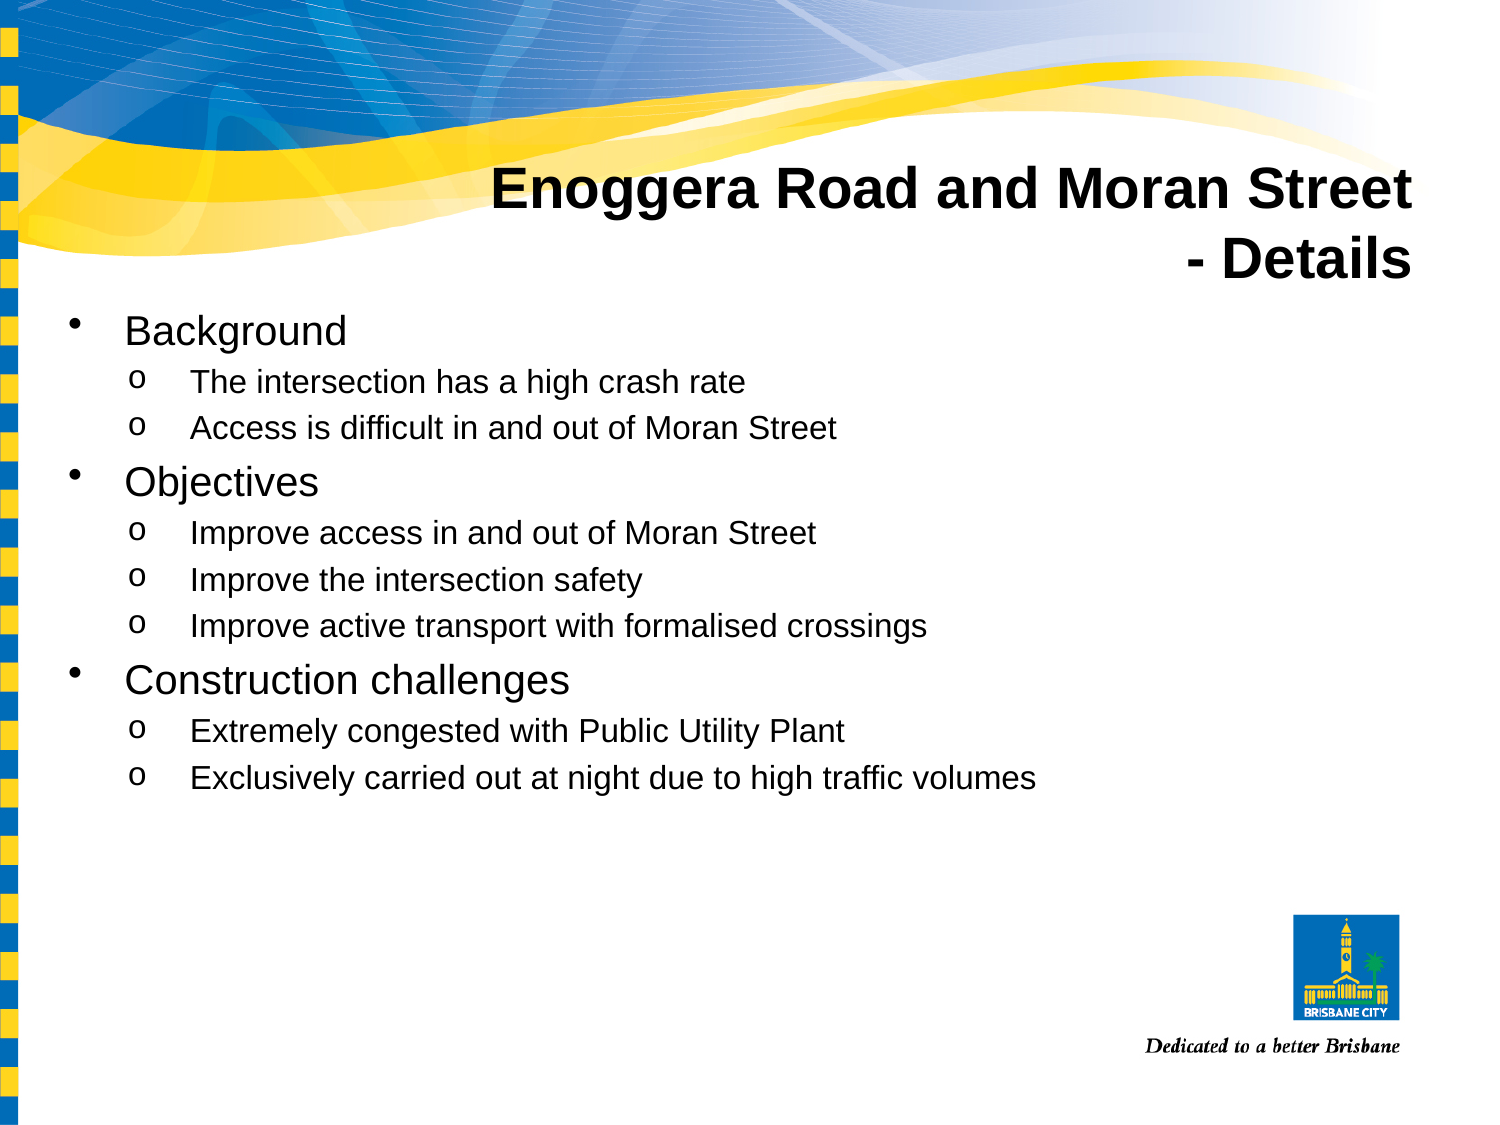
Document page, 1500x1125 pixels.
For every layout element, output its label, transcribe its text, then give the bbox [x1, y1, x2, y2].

picture [0, 0, 1500, 1125]
title Enoggera Road and Moran Street - Details [153, 143, 1429, 296]
list Background The intersection has a high crash rate Access is difficult in and out of Moran Street Objectives Improve access in and out of Moran Street Improve the intersection safety Improve active transport with formalised crossings Construction challenges Extremely congested with Public Utility Plant Exclusively carried out at night due to high traffic volumes [53, 295, 1404, 1002]
